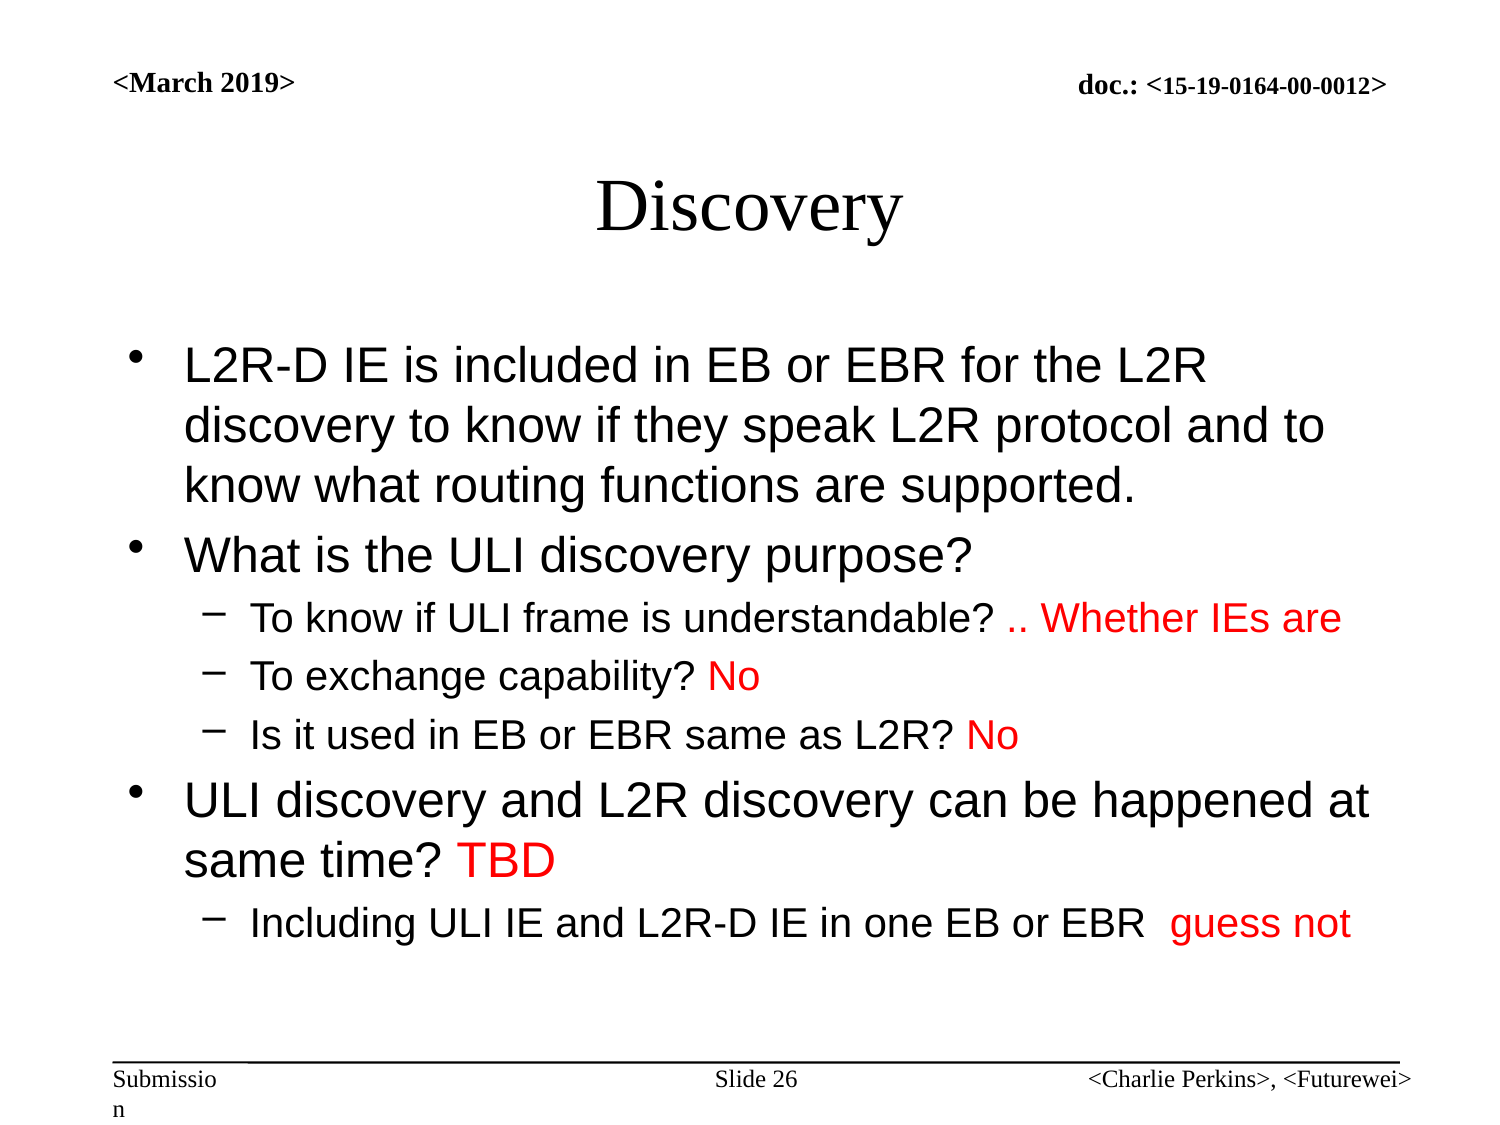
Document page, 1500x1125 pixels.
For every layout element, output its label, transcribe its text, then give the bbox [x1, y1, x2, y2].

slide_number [112, 62, 376, 99]
list L2R-D IE is included in EB or EBR for the L2R discovery to know if they speak L2R protocol and to know what routing functions are supported. What is the ULI discovery purpose? To know if ULI frame is understandable? .. Whether IEs are To exchange capability? No Is it used in EB or EBR same as L2R? No ULI discovery and L2R discovery can be happened at same time? TBD Including ULI IE and L2R-D IE in one EB or EBR guess not [112, 324, 1388, 1000]
slide_number Slide 26 [712, 1061, 800, 1093]
footer <Charlie Perkins>, <Futurewei> [899, 1061, 1413, 1093]
title Discovery [112, 112, 1388, 288]
